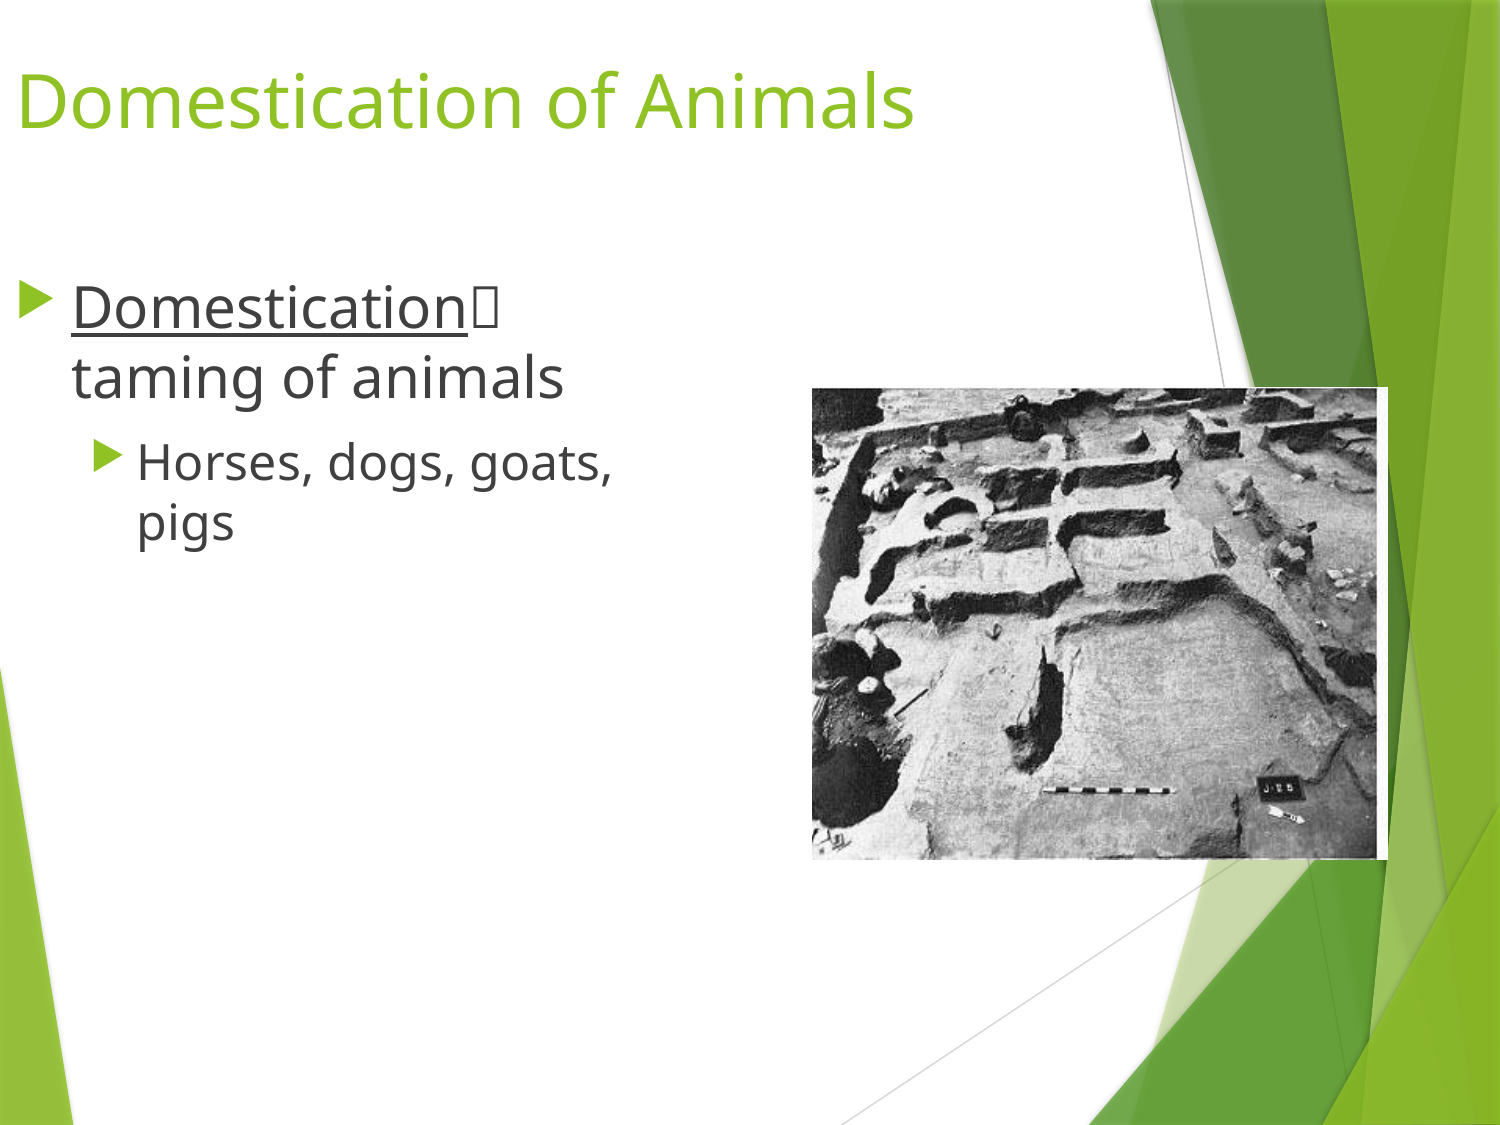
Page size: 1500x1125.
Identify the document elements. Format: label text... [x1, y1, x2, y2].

title Domestication of Animals [0, 45, 1350, 234]
picture [811, 386, 1388, 860]
list Domestication taming of animals Horses, dogs, goats, pigs [0, 262, 663, 1006]
